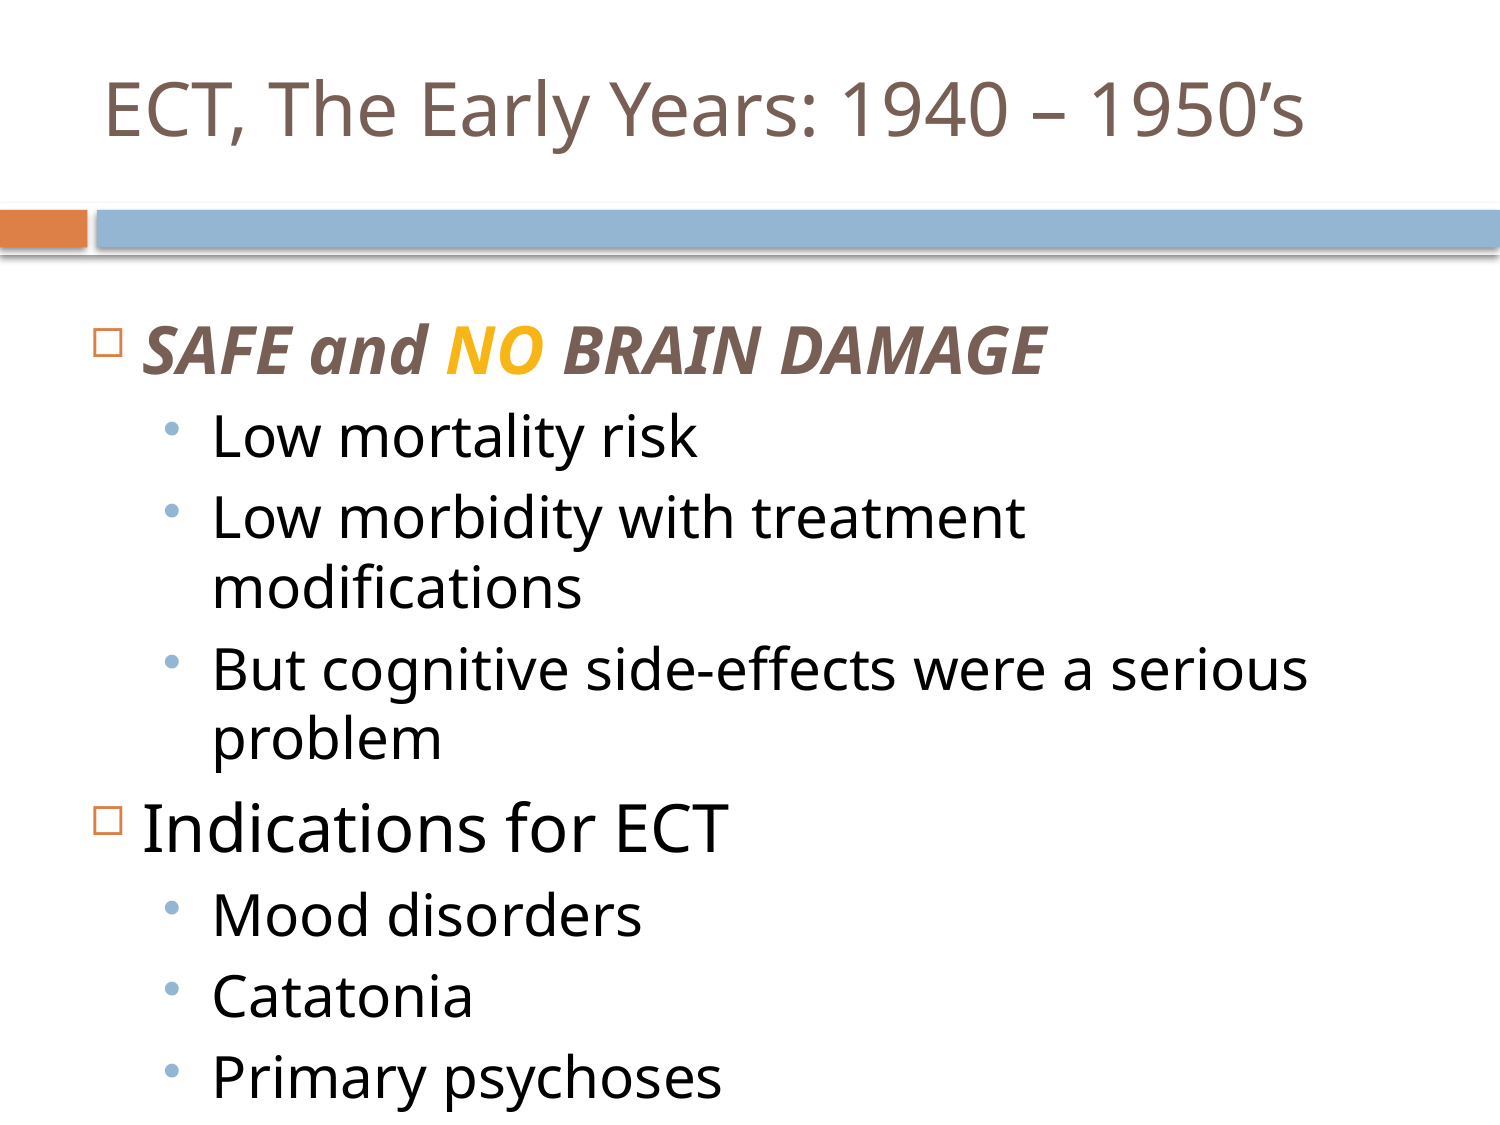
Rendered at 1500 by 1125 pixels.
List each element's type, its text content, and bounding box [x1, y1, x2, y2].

list SAFE and NO BRAIN DAMAGE Low mortality risk Low morbidity with treatment modifications But cognitive side-effects were a serious problem Indications for ECT Mood disorders Catatonia Primary psychoses But also probably used inappropriately [74, 299, 1413, 1001]
title ECT, The Early Years: 1940 – 1950’s [87, 62, 1401, 151]
